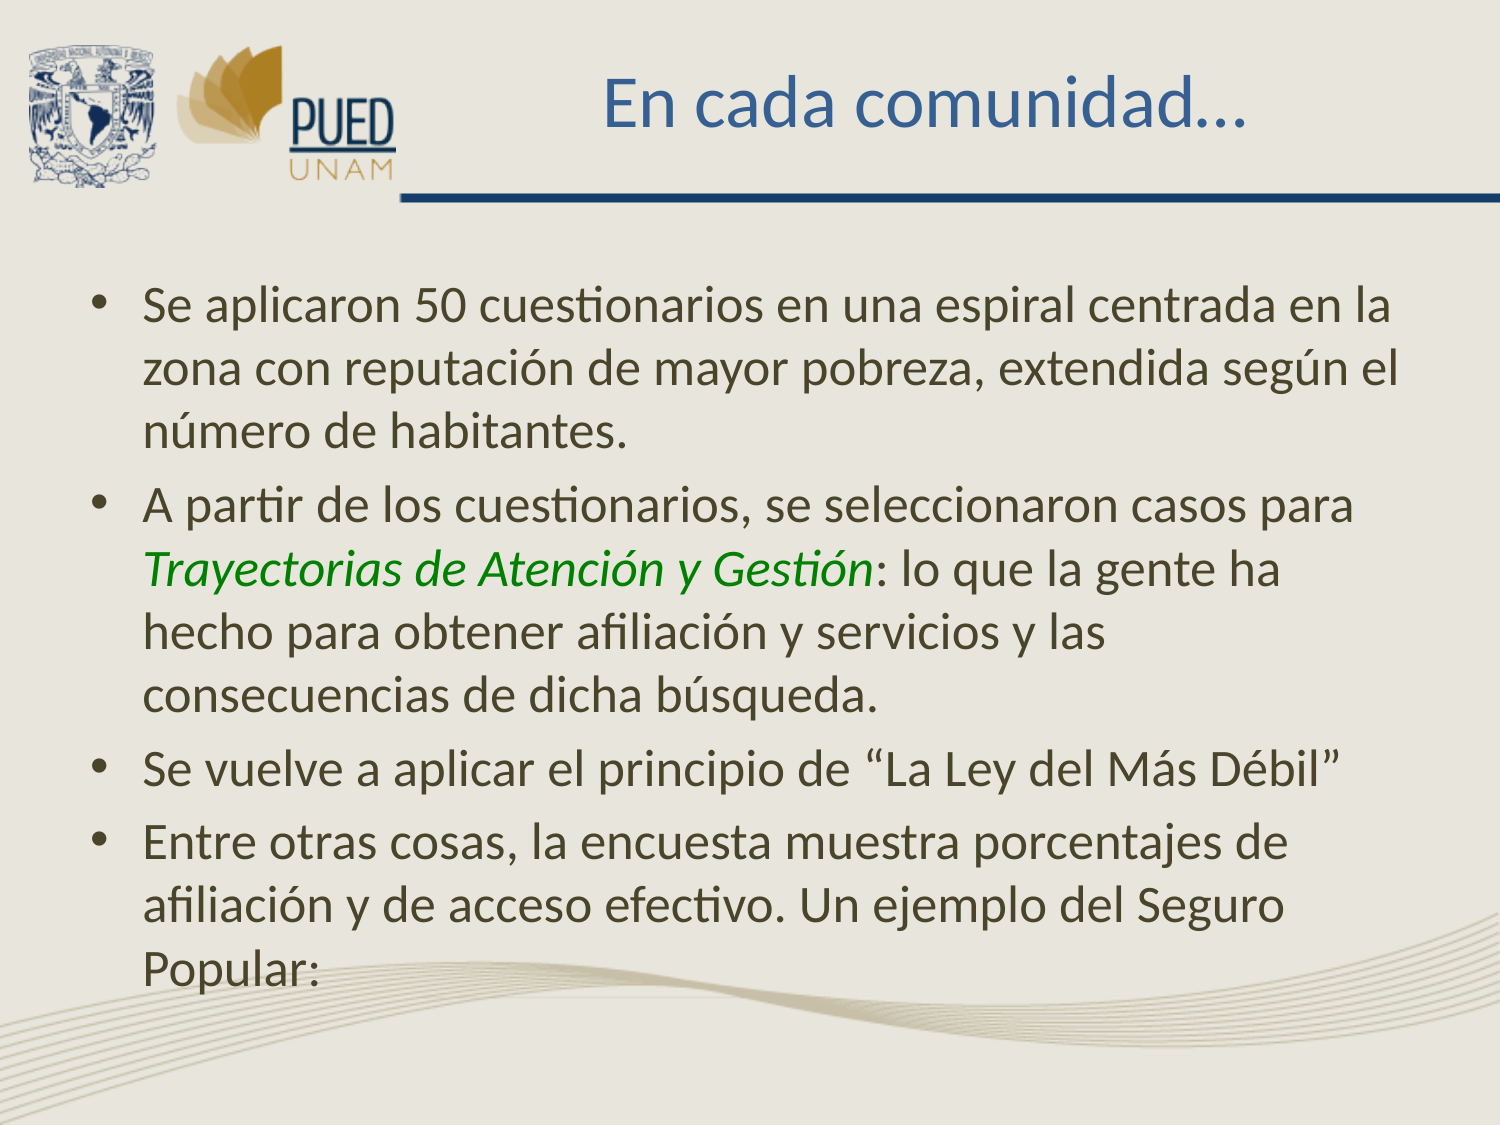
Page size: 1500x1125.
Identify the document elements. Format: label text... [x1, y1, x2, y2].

list Se aplicaron 50 cuestionarios en una espiral centrada en la zona con reputación de mayor pobreza, extendida según el número de habitantes. A partir de los cuestionarios, se seleccionaron casos para Trayectorias de Atención y Gestión: lo que la gente ha hecho para obtener afiliación y servicios y las consecuencias de dicha búsqueda. Se vuelve a aplicar el principio de “La Ley del Más Débil” Entre otras cosas, la encuesta muestra porcentajes de afiliación y de acceso efectivo. Un ejemplo del Seguro Popular: [75, 262, 1425, 1005]
picture [0, 0, 1500, 1125]
title En cada comunidad… [425, 45, 1425, 163]
